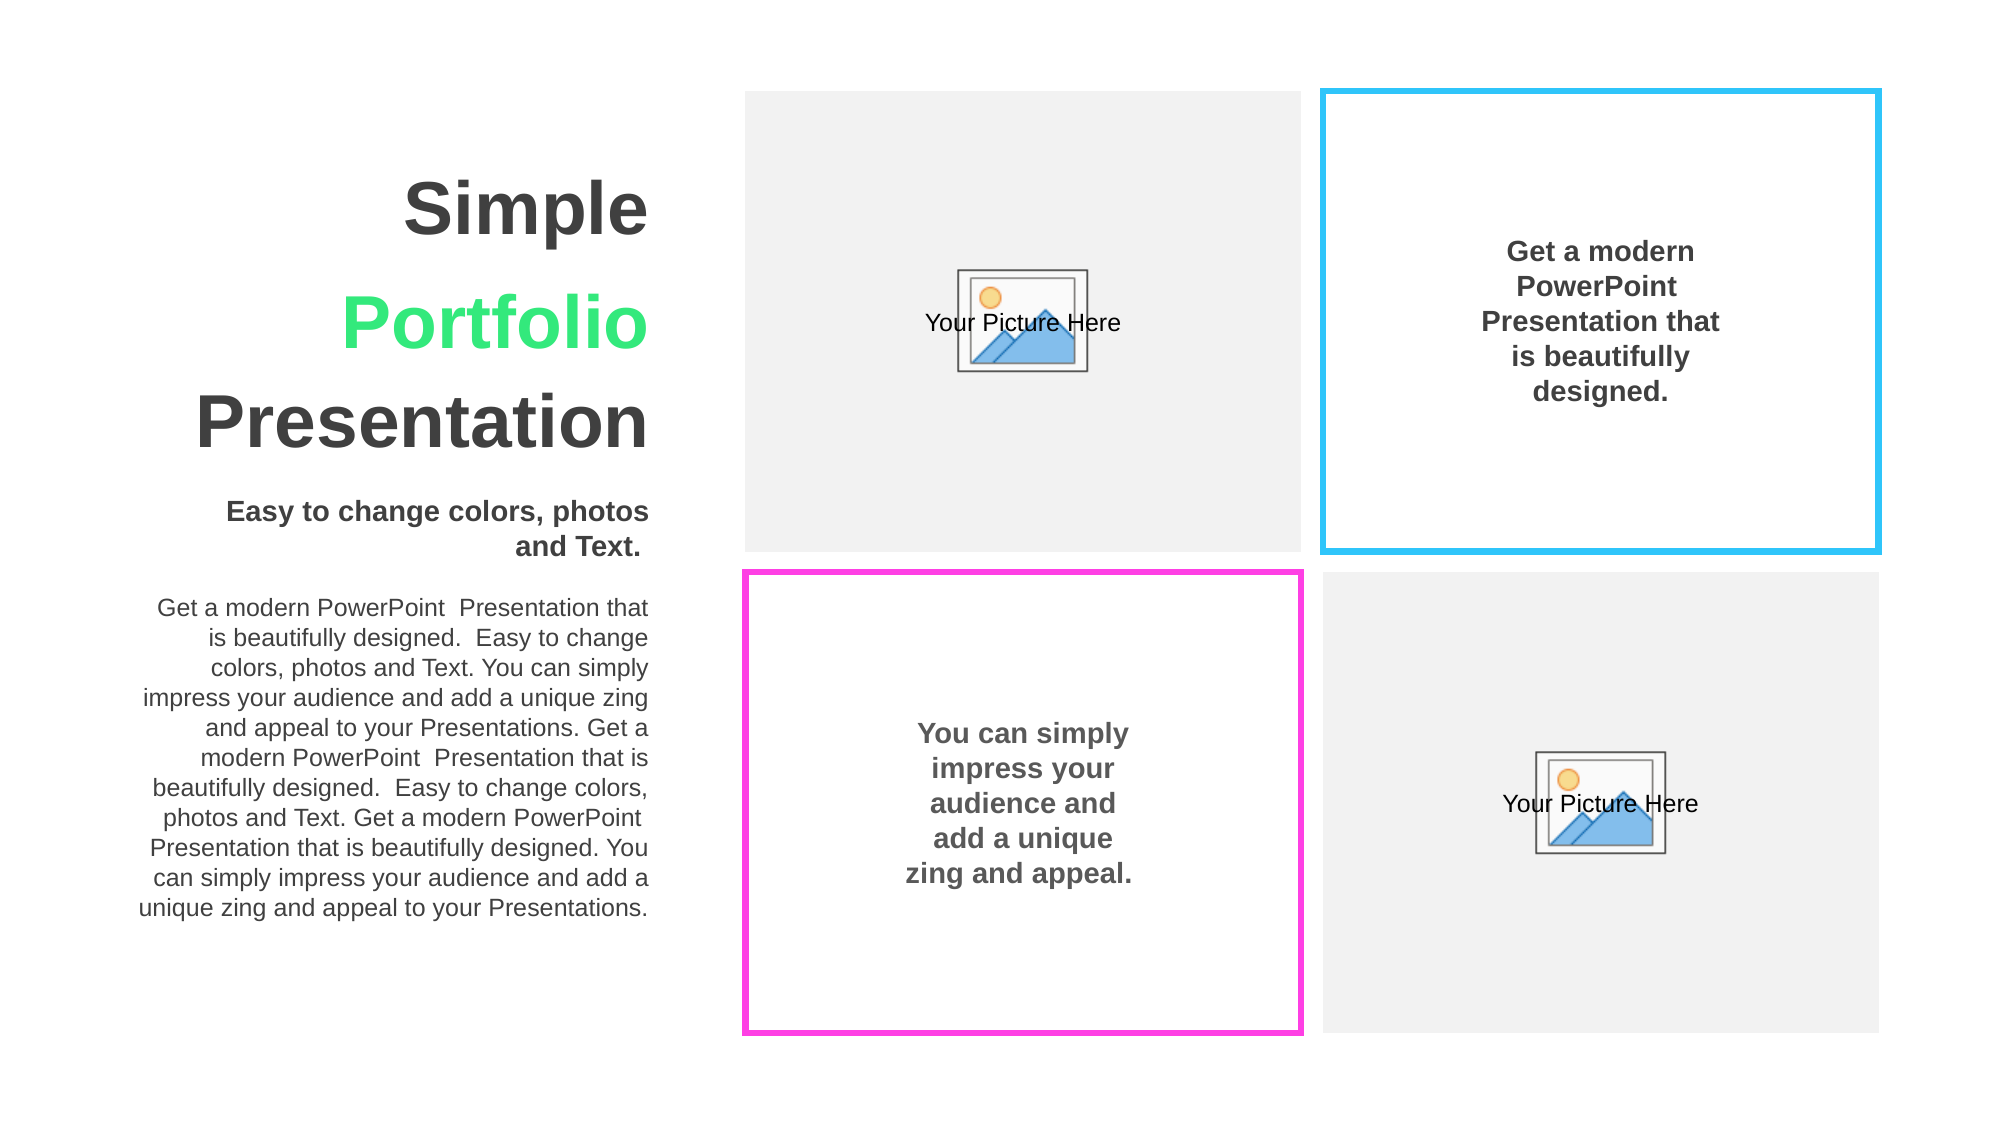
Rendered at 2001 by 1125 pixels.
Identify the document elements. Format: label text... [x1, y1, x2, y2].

text_box Get a modern PowerPoint Presentation that is beautifully designed. Easy to change colors, photos and Text. You can simply impress your audience and add a unique zing and appeal to your Presentations. Get a modern PowerPoint Presentation that is beautifully designed. Easy to change colors, photos and Text. Get a modern PowerPoint Presentation that is beautifully designed. You can simply impress your audience and add a unique zing and appeal to your Presentations. [121, 584, 665, 929]
text_box Get a modern PowerPoint Presentation that is beautifully designed. [1462, 225, 1739, 415]
picture [1322, 572, 1879, 1033]
picture [745, 90, 1302, 552]
text_box Easy to change colors, photos and Text. [180, 484, 665, 570]
text_box You can simply impress your audience and add a unique zing and appeal. [885, 706, 1162, 897]
text_box Simple Portfolio Presentation [180, 141, 665, 471]
